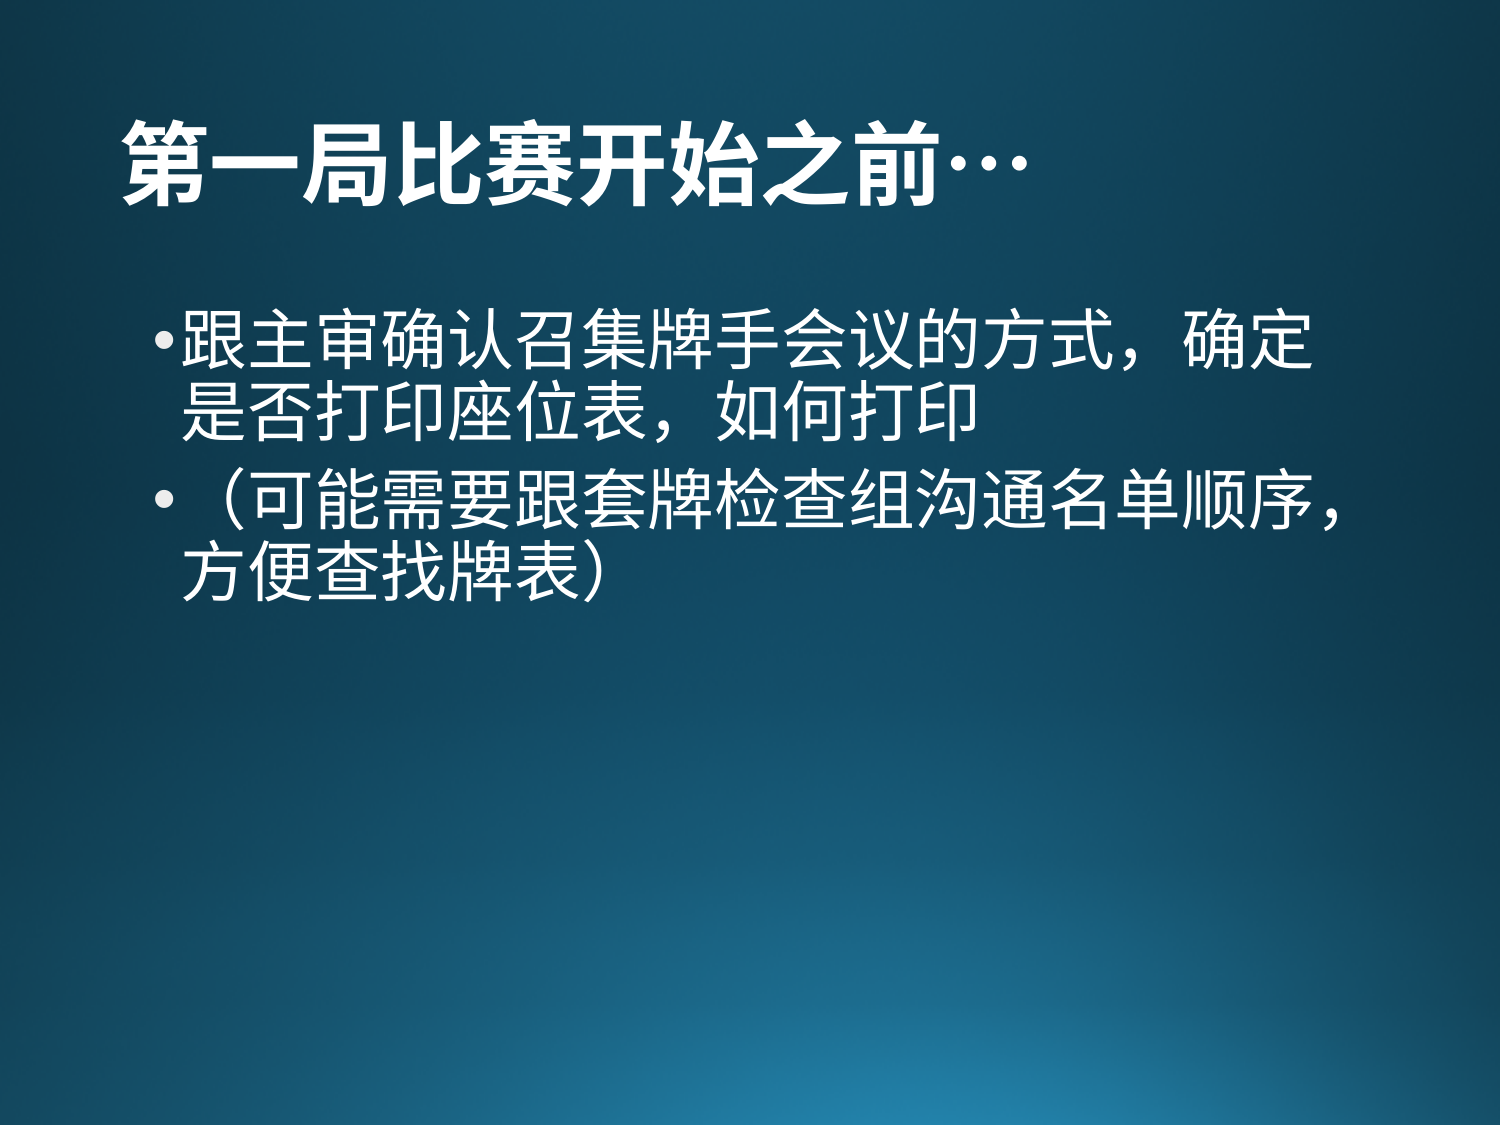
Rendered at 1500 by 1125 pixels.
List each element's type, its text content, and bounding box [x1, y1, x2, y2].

picture [0, 0, 1500, 1125]
list 跟主审确认召集牌手会议的方式，确定是否打印座位表，如何打印 （可能需要跟套牌检查组沟通名单顺序，方便查找牌表） [137, 299, 1397, 1014]
title 第一局比赛开始之前… [103, 59, 1397, 278]
